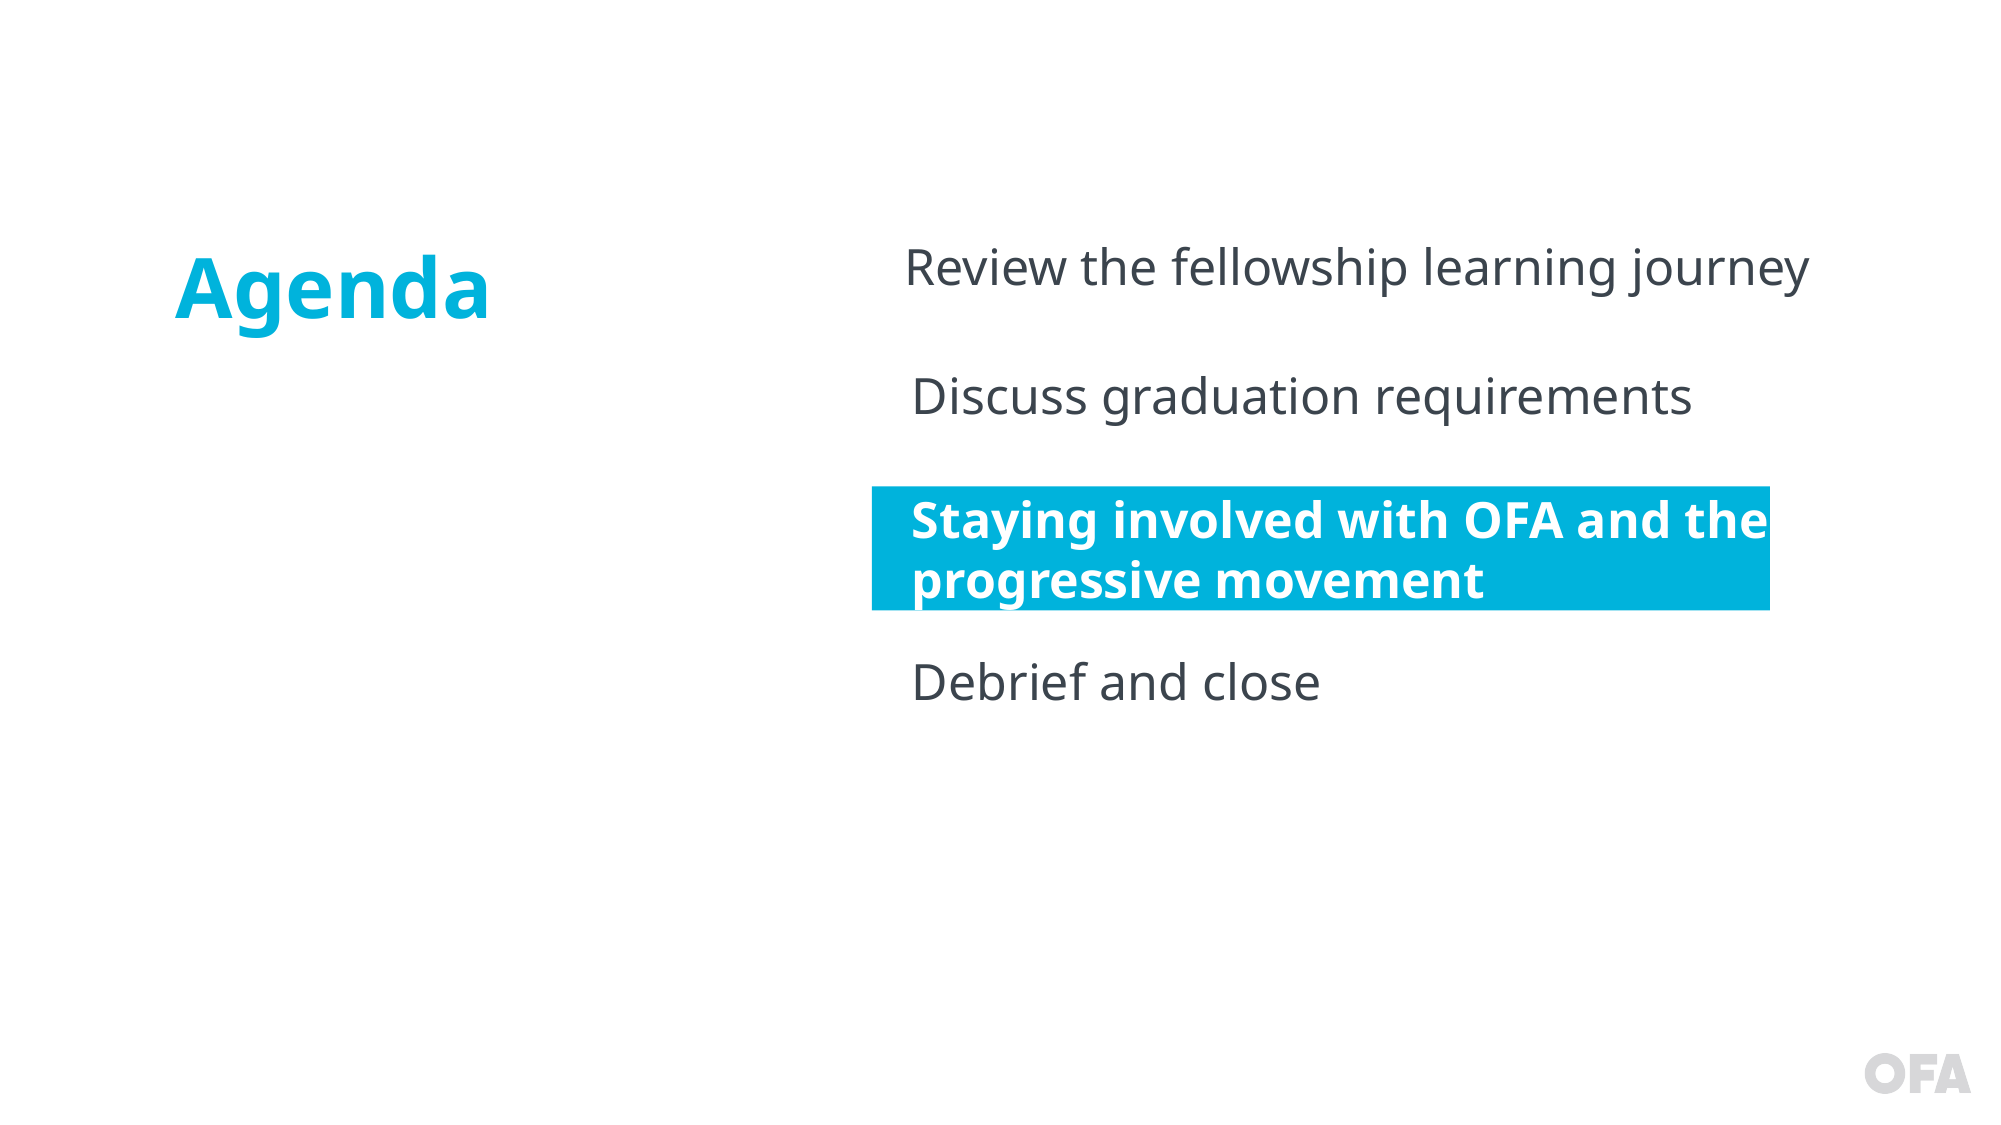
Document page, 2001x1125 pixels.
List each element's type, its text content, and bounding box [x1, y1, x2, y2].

text_box Debrief and close [871, 635, 1344, 726]
picture [1863, 1052, 1972, 1095]
text_box Review the fellowship learning journey [864, 229, 1821, 309]
text_box Agenda [165, 230, 636, 341]
text_box Staying involved with OFA and the progressive movement [871, 485, 1771, 611]
text_box Discuss graduation requirements [871, 349, 1771, 440]
